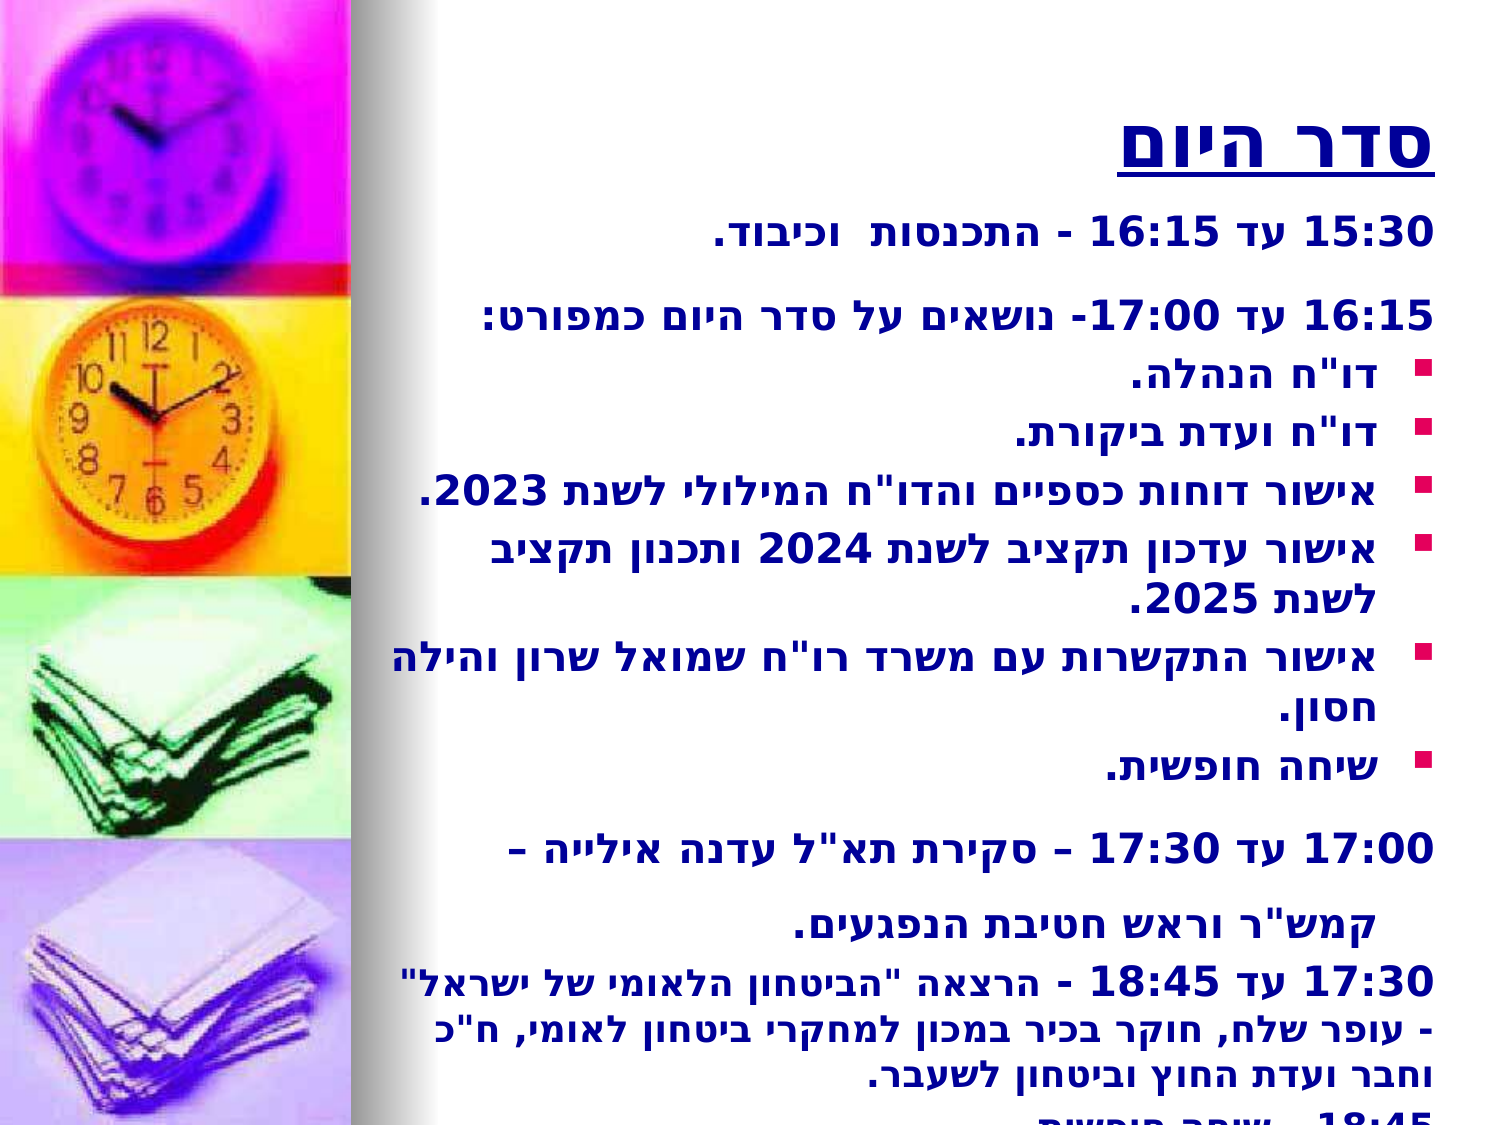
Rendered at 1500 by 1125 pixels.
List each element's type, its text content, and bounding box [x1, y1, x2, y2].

title סדר היום [399, 37, 1450, 172]
picture [0, 0, 351, 1125]
text_box 15:30 עד 16:15 - התכנסות וכיבוד. 16:15 עד 17:00- נושאים על סדר היום כמפורט: דו"ח הנהלה. דו"ח ועדת ביקורת. אישור דוחות כספיים והדו"ח המילולי לשנת 2023. אישור עדכון תקציב לשנת 2024 ותכנון תקציב לשנת 2025. אישור התקשרות עם משרד רו"ח שמואל שרון והילה חסון. שיחה חופשית. 17:00 עד 17:30 – סקירת תא"ל עדנה אילייה – קמש"ר וראש חטיבת הנפגעים. 17:30 עד 18:45 - הרצאה "הביטחון הלאומי של ישראל" - עופר שלח, חוקר בכיר במכון למחקרי ביטחון לאומי, ח"כ וחבר ועדת החוץ וביטחון לשעבר. 18:45 – שיחה חופשית [360, 172, 1450, 1064]
